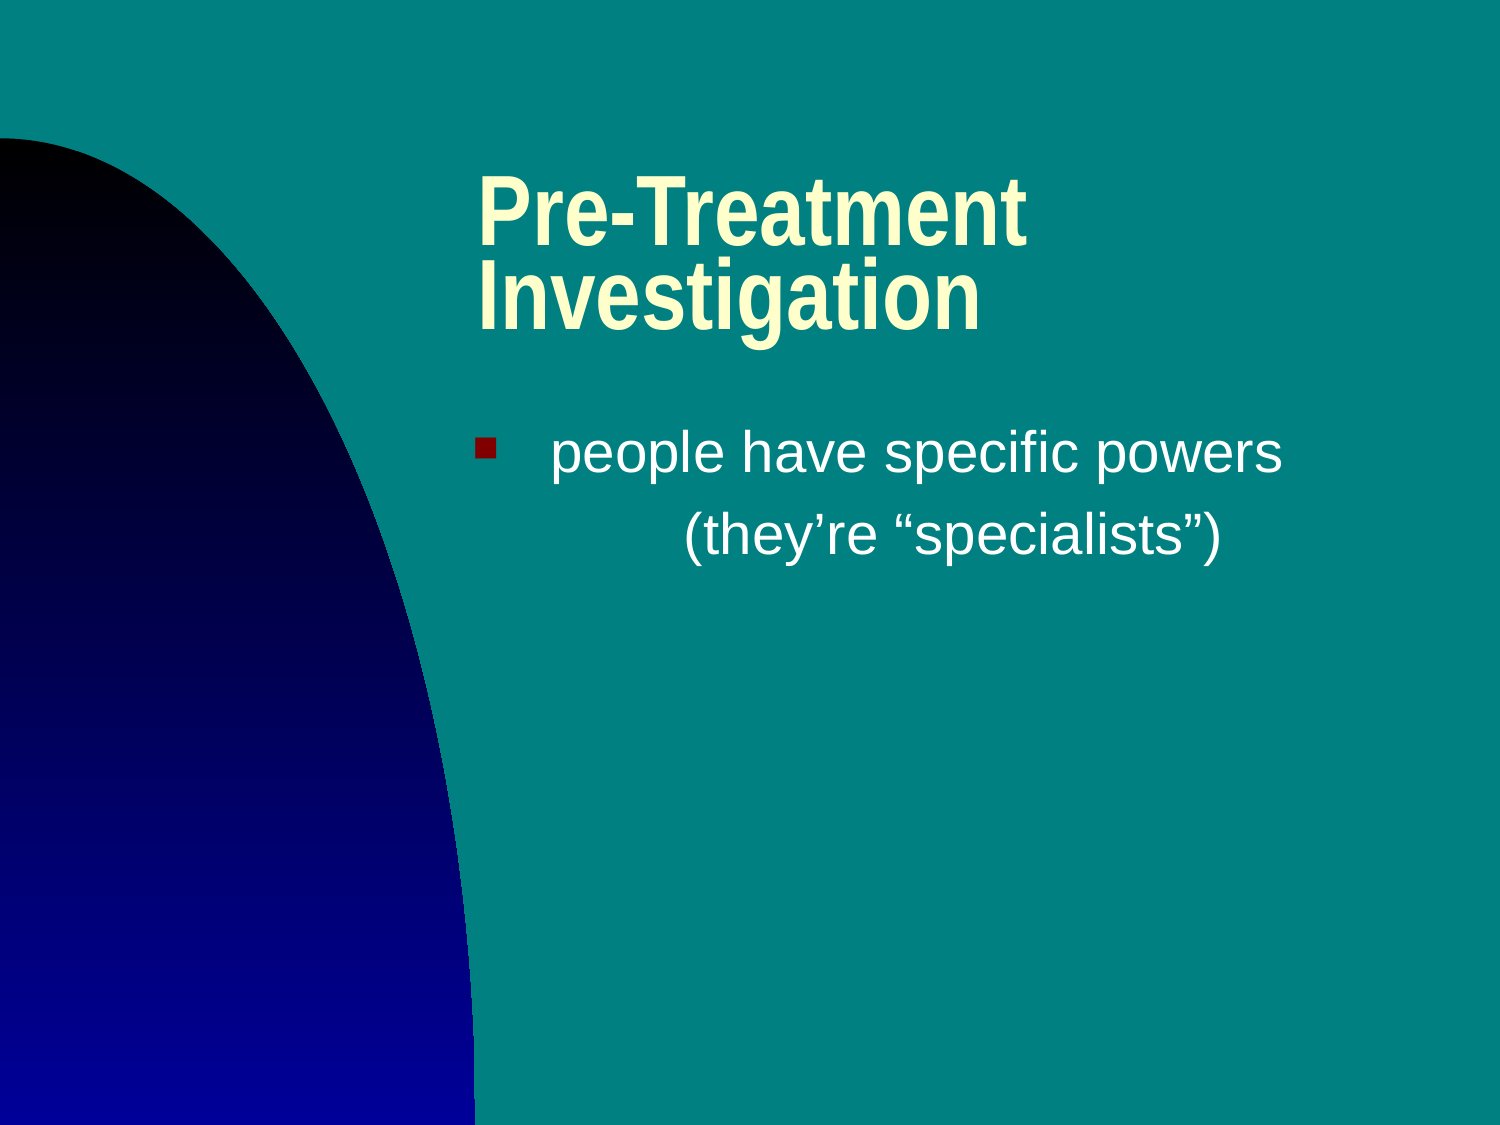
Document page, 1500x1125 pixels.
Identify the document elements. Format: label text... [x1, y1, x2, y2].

title Pre-Treatment Investigation [462, 168, 1463, 324]
list people have specific powers (they’re “specialists”) [462, 324, 1463, 979]
